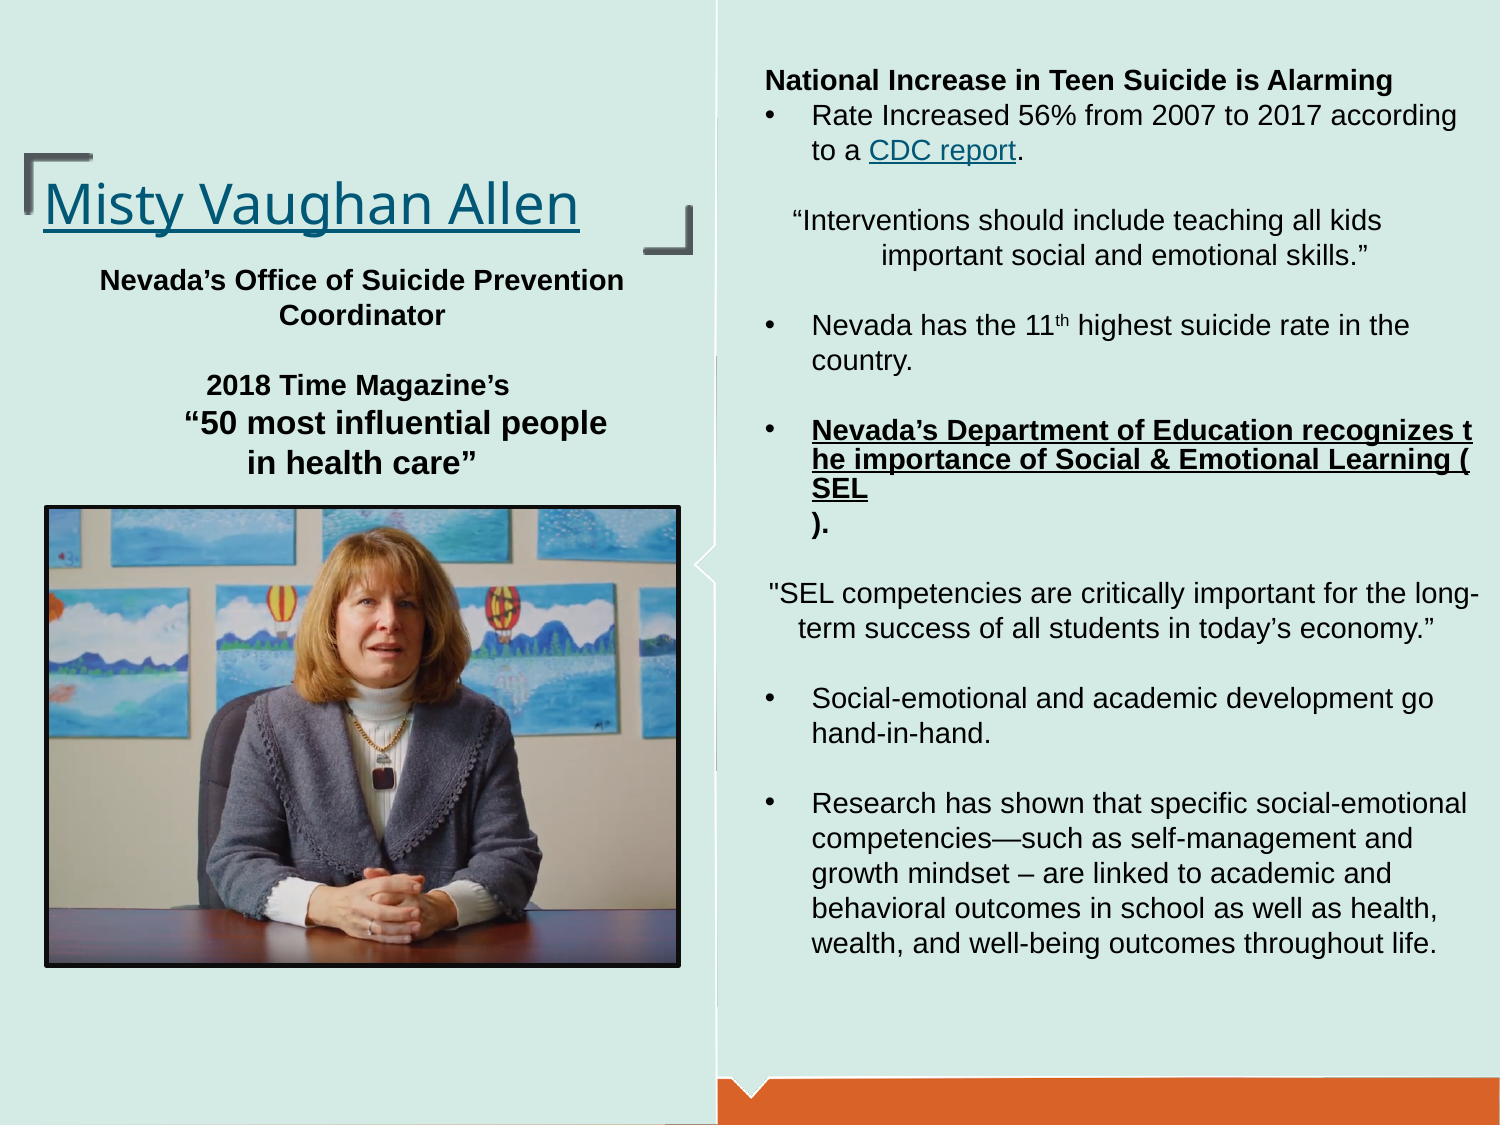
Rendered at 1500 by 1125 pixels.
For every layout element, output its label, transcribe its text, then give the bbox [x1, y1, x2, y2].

picture [0, 0, 749, 1125]
text_box National Increase in Teen Suicide is Alarming Rate Increased 56% from 2007 to 2017 according to a CDC report. “Interventions should include teaching all kids important social and emotional skills.” Nevada has the 11th highest suicide rate in the country. Nevada’s Department of Education recognizes the importance of Social & Emotional Learning (SEL). "SEL competencies are critically important for the long-term success of all students in today’s economy.” Social-emotional and academic development go hand-in-hand. Research has shown that specific social-emotional competencies—such as self-management and growth mindset – are linked to academic and behavioral outcomes in school as well as health, wealth, and well-being outcomes throughout life. [749, 54, 1500, 1125]
